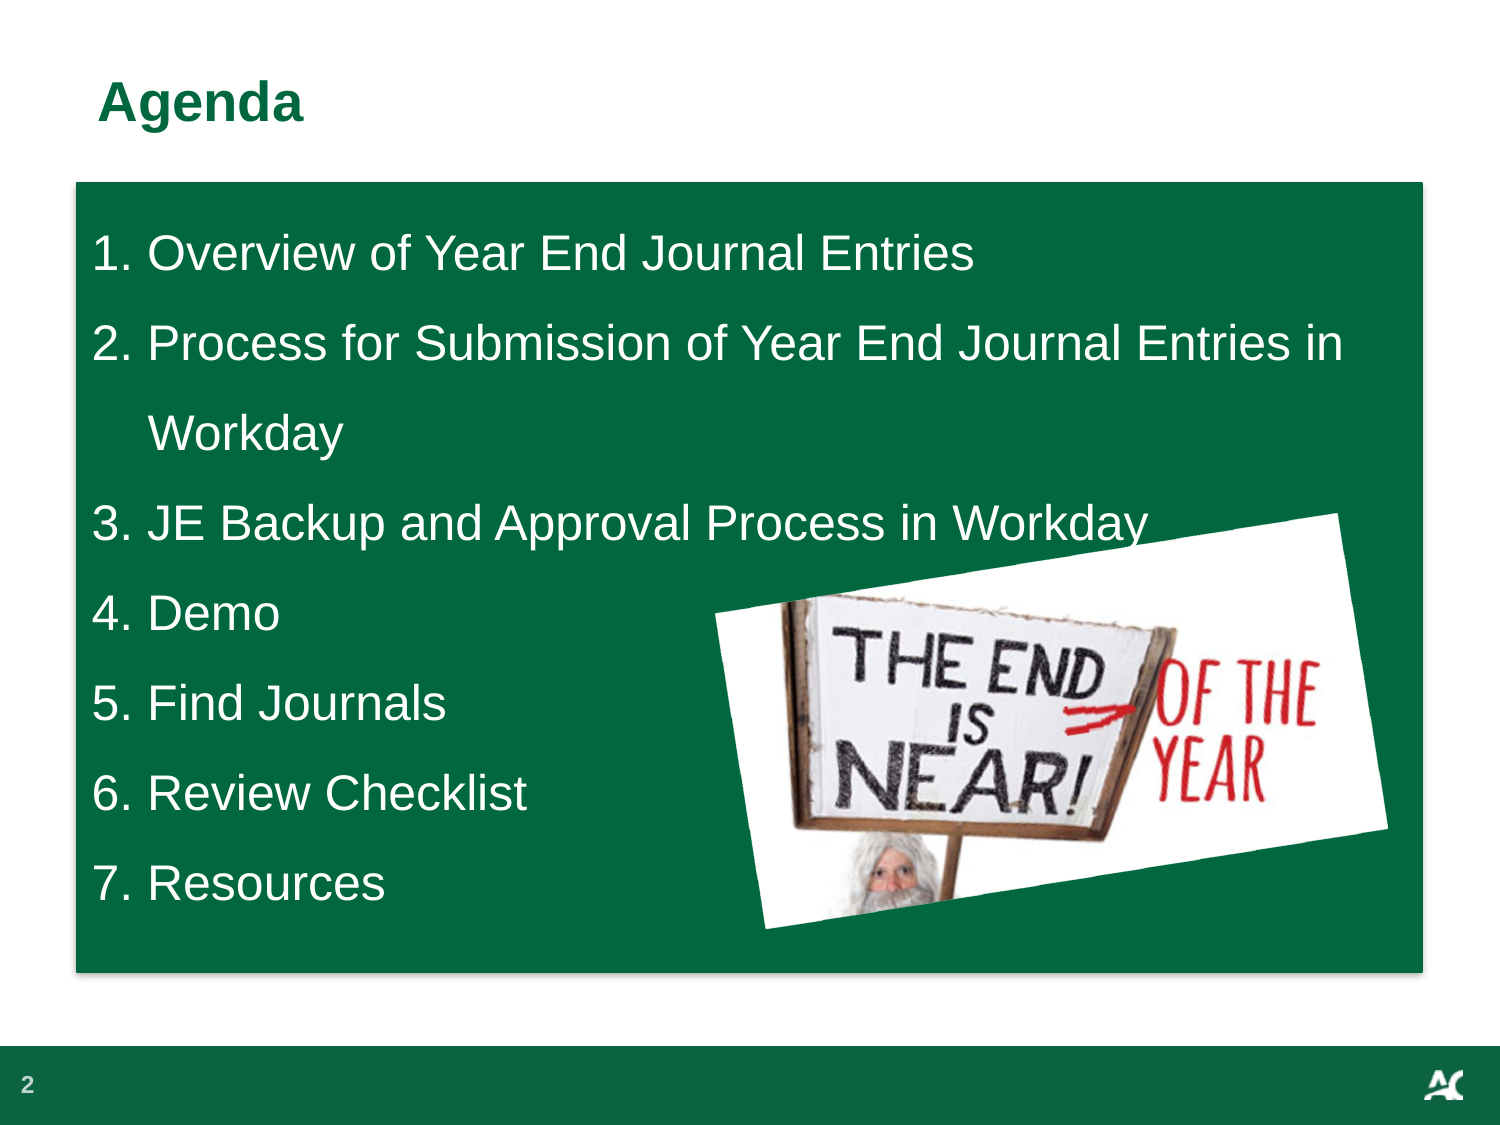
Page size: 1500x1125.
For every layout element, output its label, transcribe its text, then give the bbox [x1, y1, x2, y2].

slide_number 2 [20, 1057, 77, 1111]
picture [716, 514, 1387, 928]
text_box 1. Overview of Year End Journal Entries 2. Process for Submission of Year End Journal Entries in Workday 3. JE Backup and Approval Process in Workday 4. Demo 5. Find Journals 6. Review Checklist 7. Resources [76, 182, 1423, 973]
title Agenda [97, 78, 986, 181]
